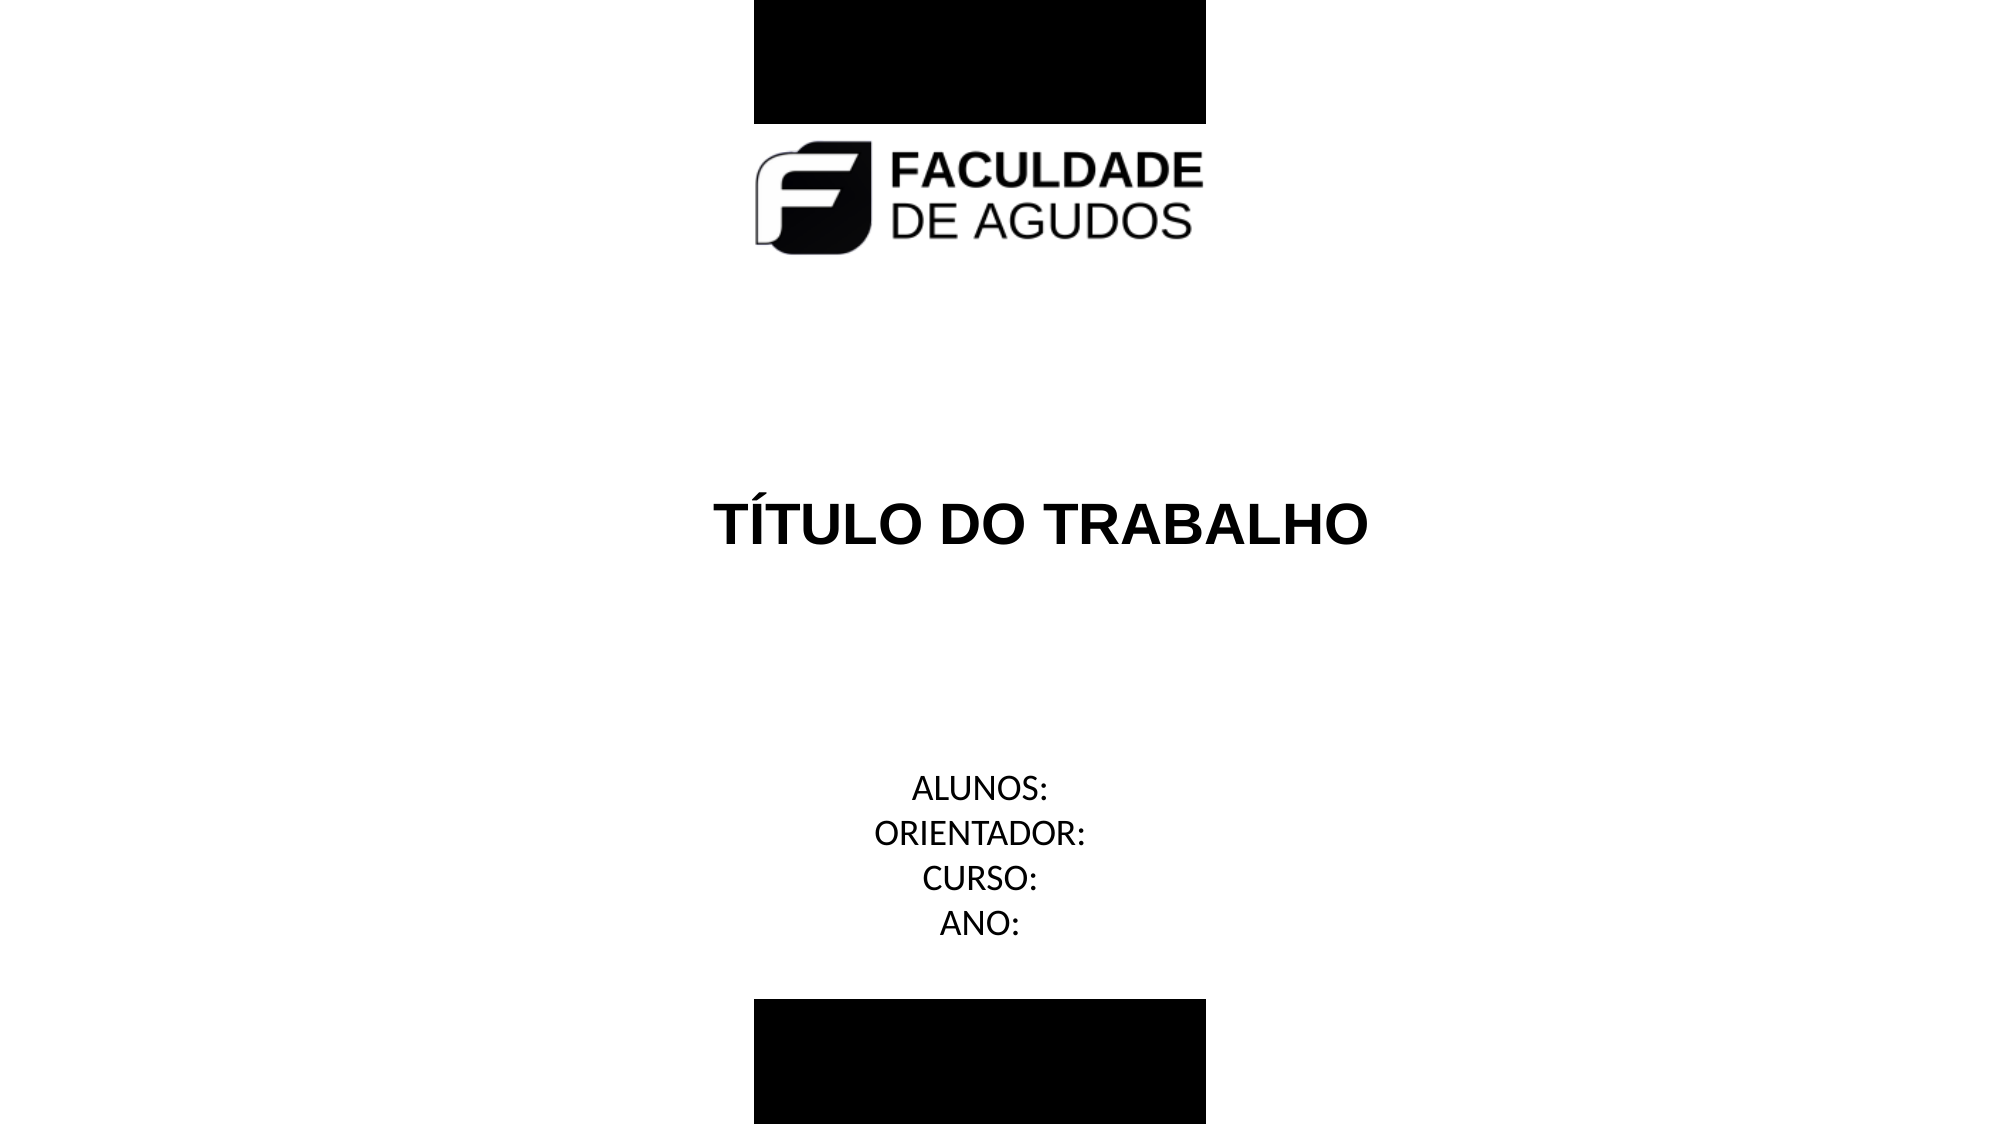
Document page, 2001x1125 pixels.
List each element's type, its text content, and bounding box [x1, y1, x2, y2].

picture [754, 114, 1206, 282]
title TÍTULO DO TRABALHO [179, 430, 1905, 565]
text_box ALUNOS: ORIENTADOR: CURSO: ANO: [537, 755, 1424, 951]
